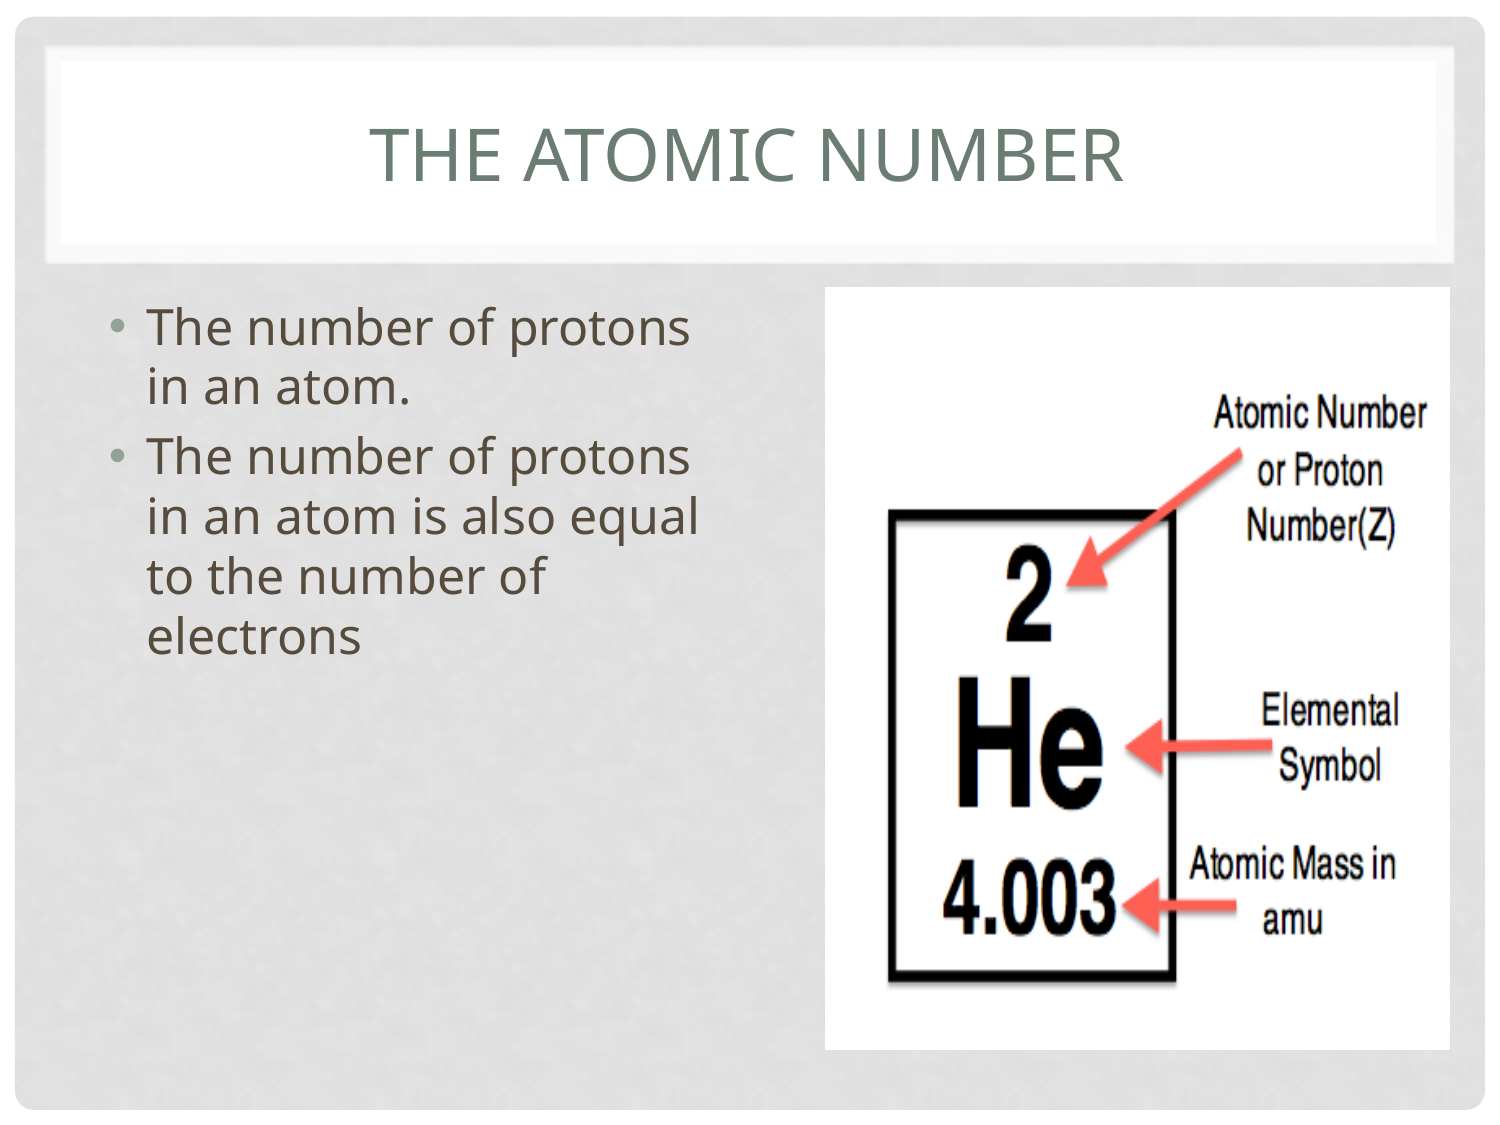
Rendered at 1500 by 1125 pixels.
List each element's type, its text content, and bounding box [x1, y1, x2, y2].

picture [824, 287, 1451, 1051]
list The number of protons in an atom. The number of protons in an atom is also equal to the number of electrons [75, 287, 763, 1005]
title The Atomic Number [69, 66, 1425, 238]
